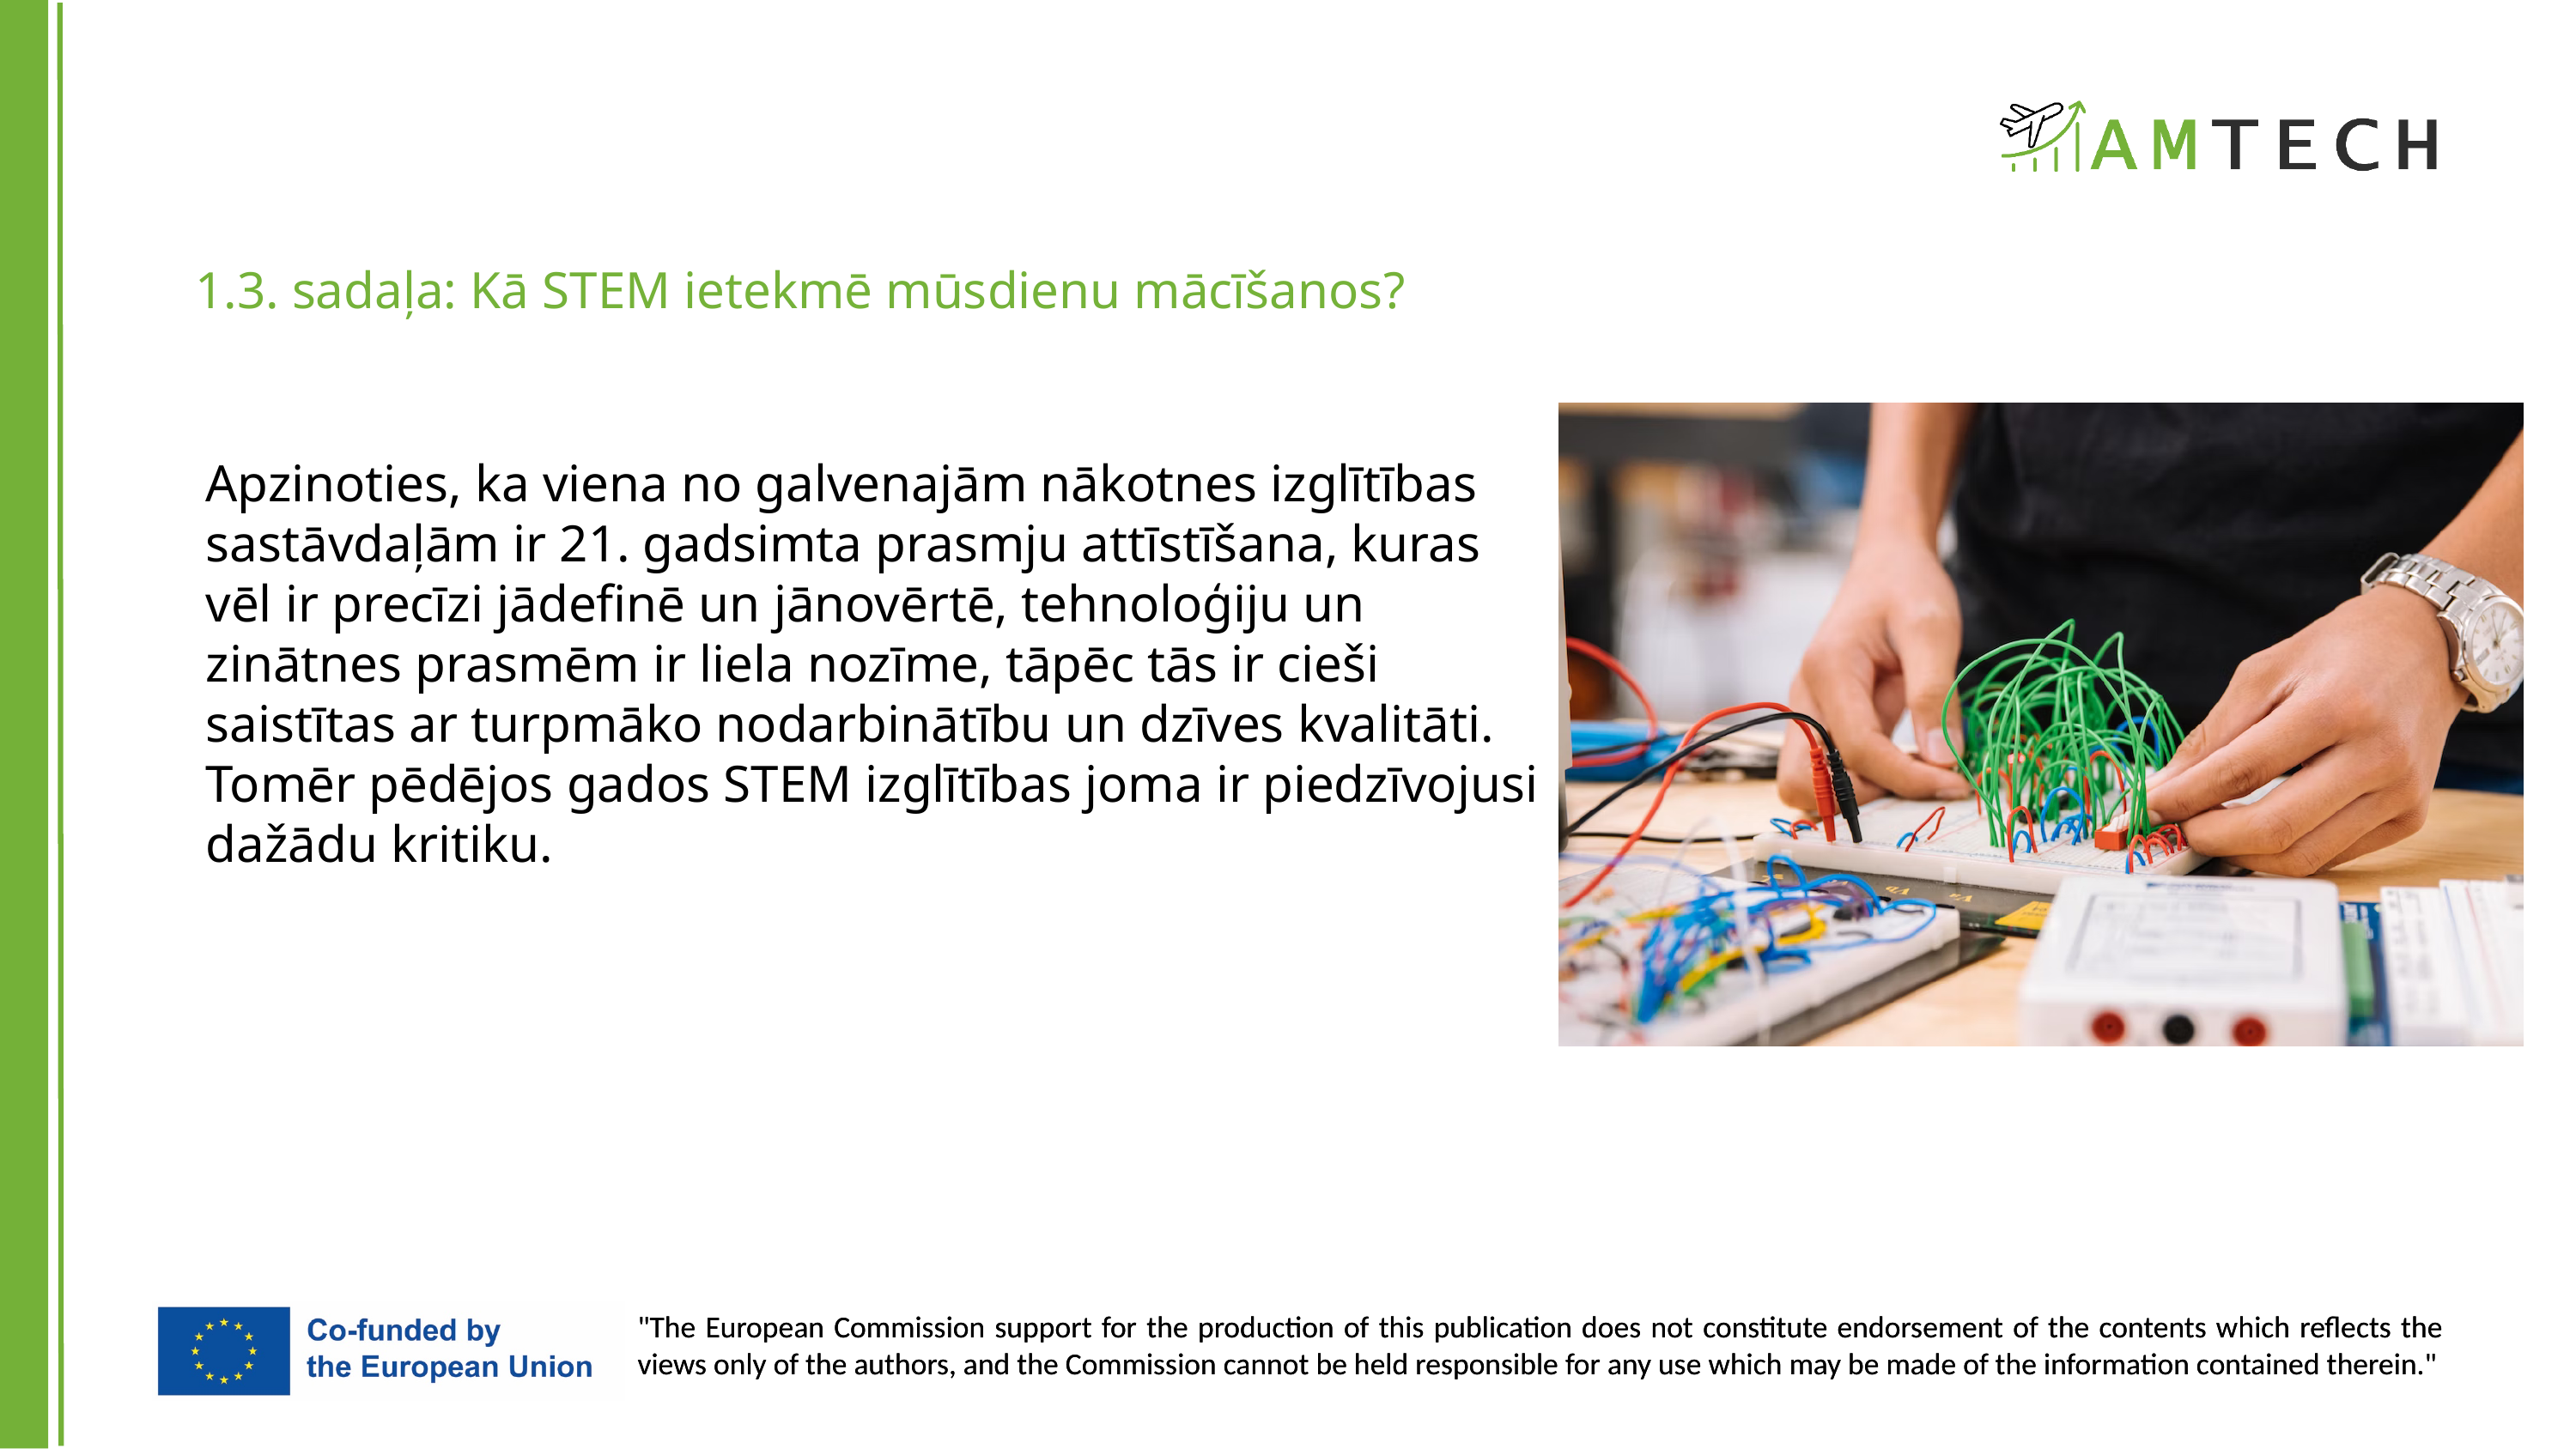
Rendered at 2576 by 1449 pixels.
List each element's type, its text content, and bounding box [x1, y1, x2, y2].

picture [1558, 403, 2524, 1046]
text_box 1.3. sadaļa: Kā STEM ietekmē mūsdienu mācīšanos? [182, 252, 1597, 325]
picture [152, 1301, 625, 1401]
text_box Apzinoties, ka viena no galvenajām nākotnes izglītības sastāvdaļām ir 21. gadsimta prasmju attīstīšana, kuras vēl ir precīzi jādefinē un jānovērtē, tehnoloģiju un zinātnes prasmēm ir liela nozīme, tāpēc tās ir cieši saistītas ar turpmāko nodarbinātību un dzīves kvalitāti. Tomēr pēdējos gados STEM izglītības joma ir piedzīvojusi dažādu kritiku. [193, 445, 1554, 939]
picture [1993, 91, 2458, 179]
